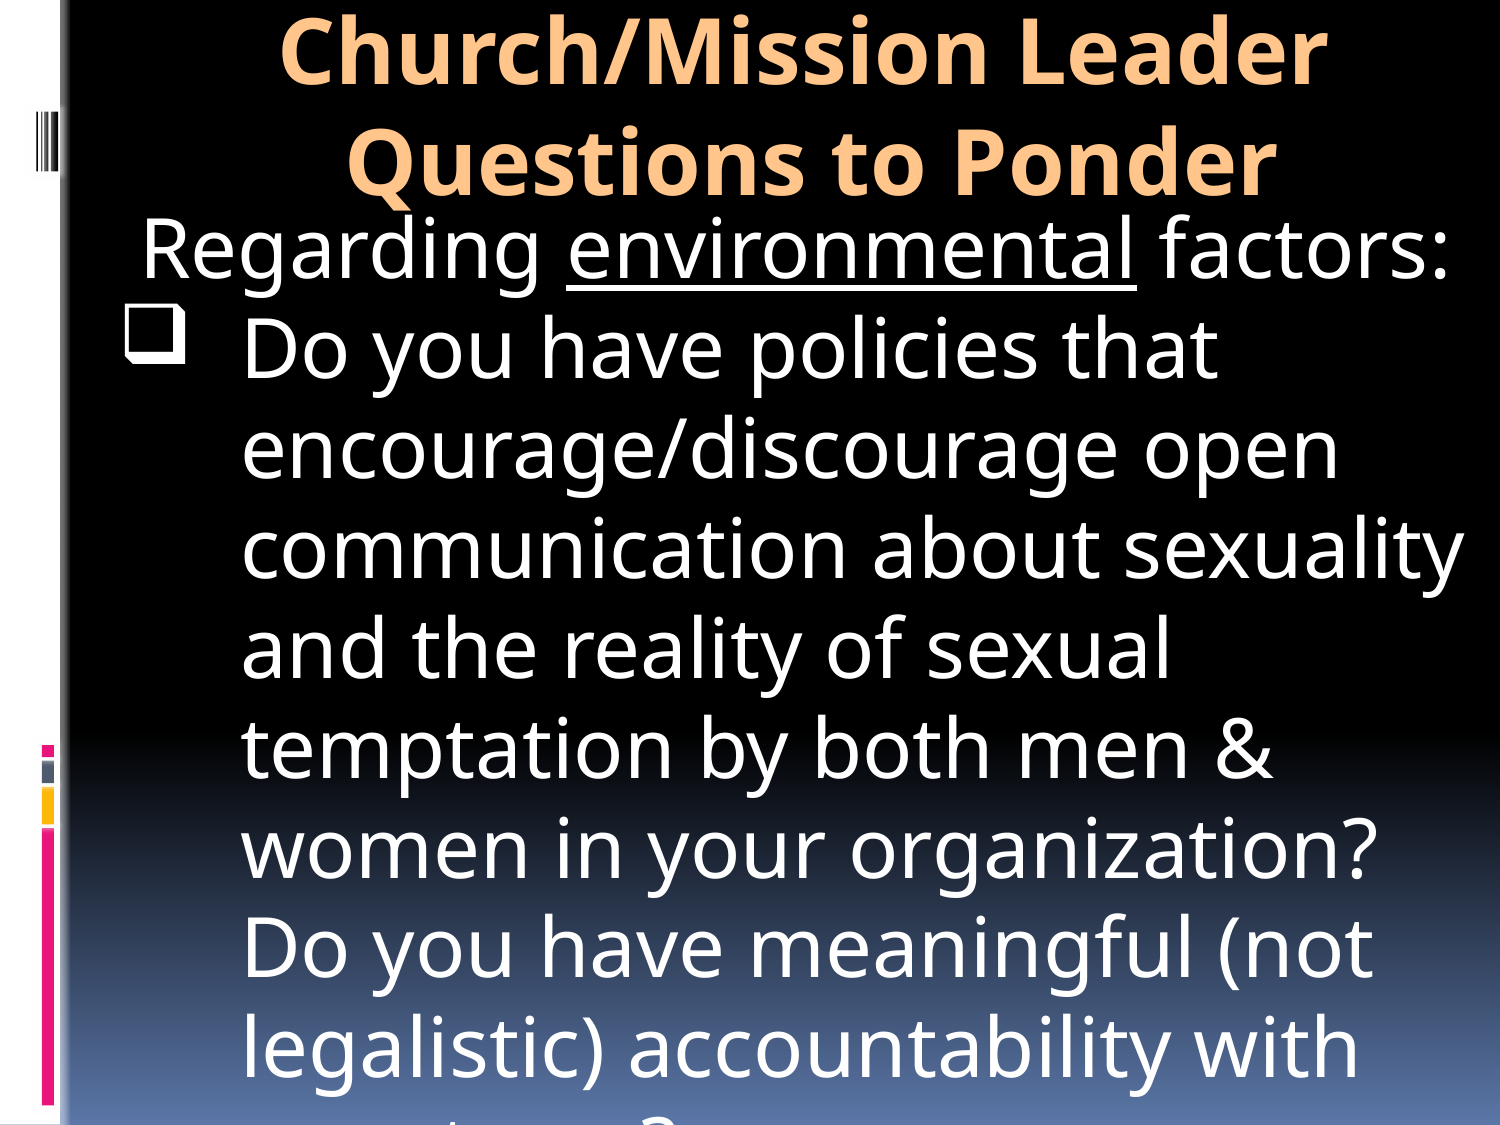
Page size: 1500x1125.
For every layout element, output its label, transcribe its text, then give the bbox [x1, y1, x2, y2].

text_box Regarding environmental factors: Do you have policies that encourage/discourage open communication about sexuality and the reality of sexual temptation by both men & women in your organization? Do you have meaningful (not legalistic) accountability with your team? [37, 187, 1488, 1125]
text_box Church/Mission Leader Questions to Ponder [120, 0, 1488, 187]
